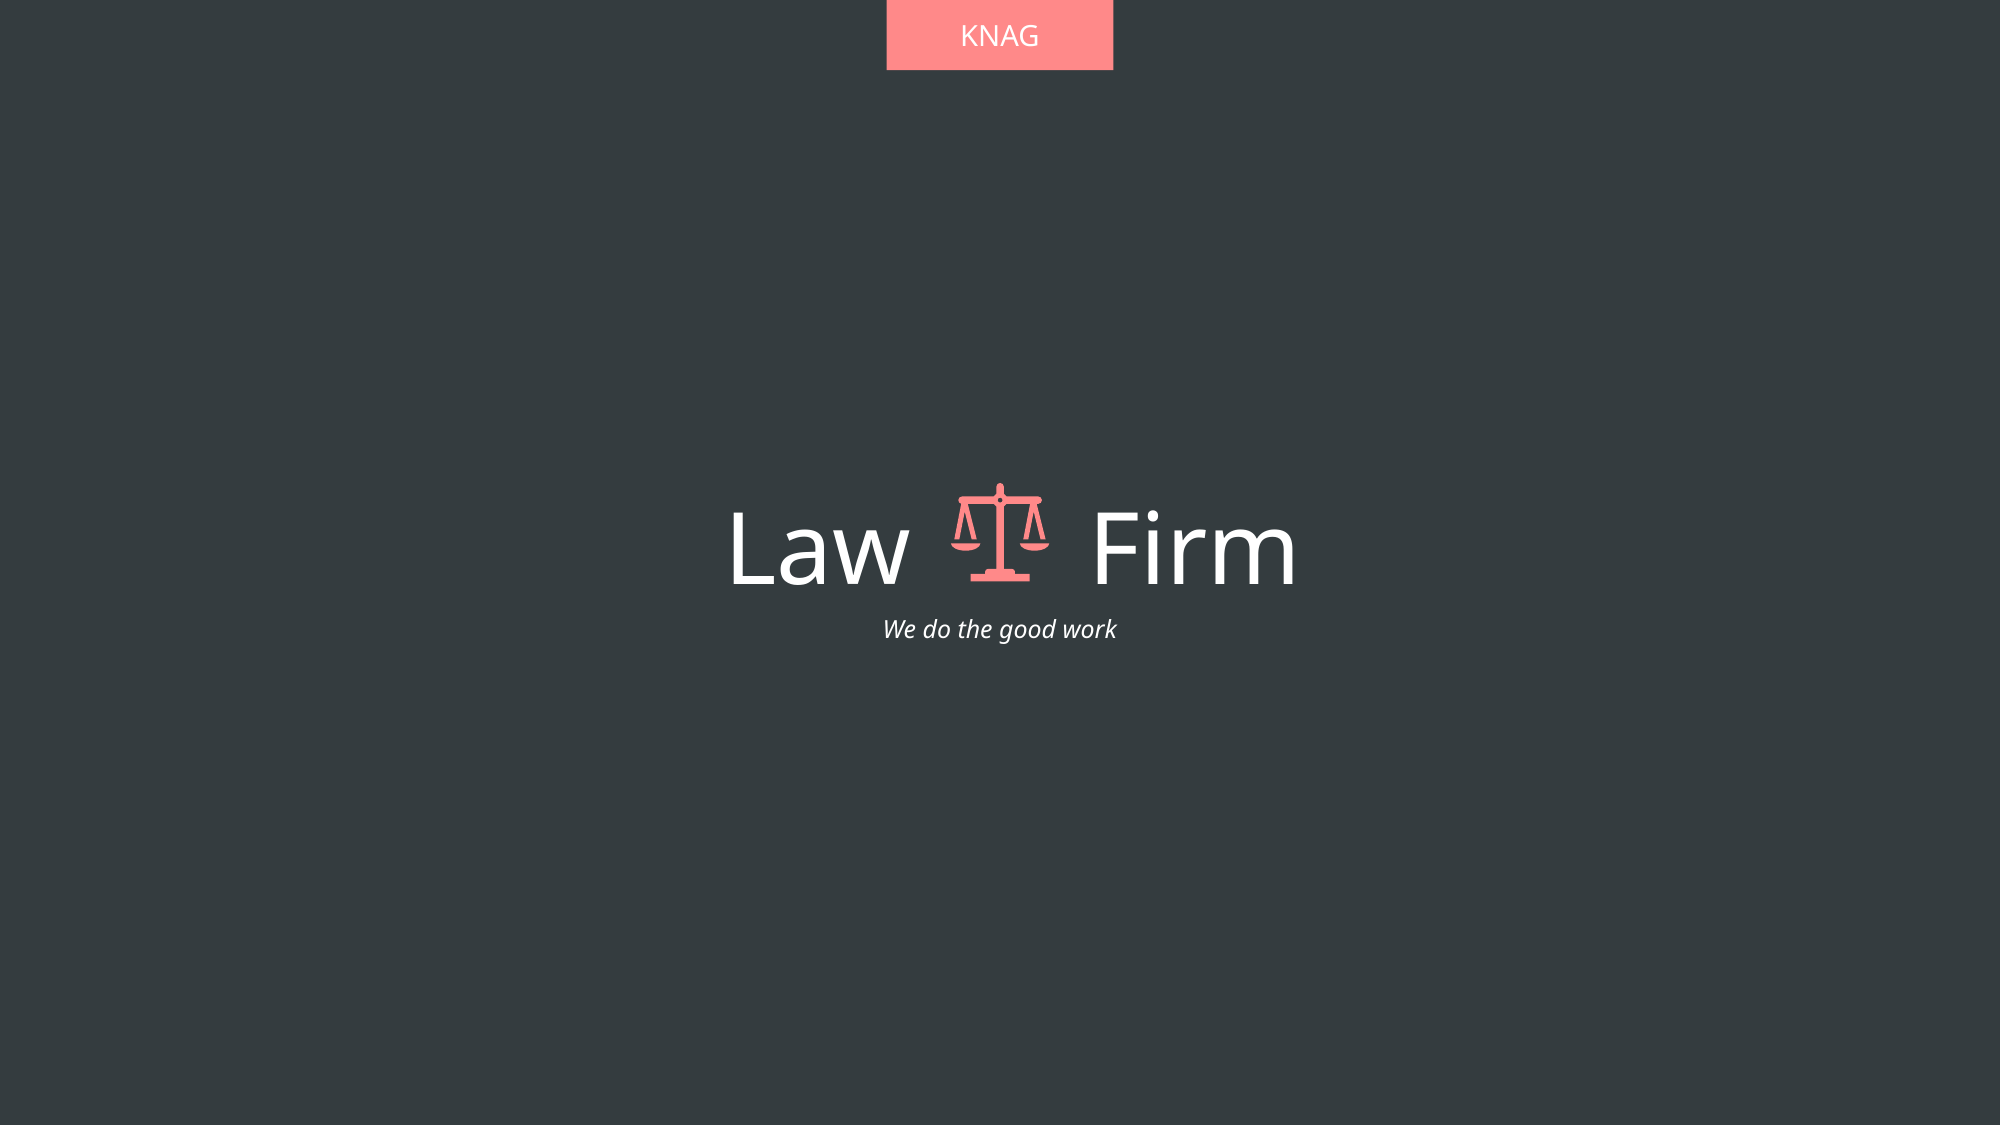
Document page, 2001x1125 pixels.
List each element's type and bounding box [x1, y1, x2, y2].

text_box [941, 473, 1060, 592]
picture [0, 0, 2000, 1125]
